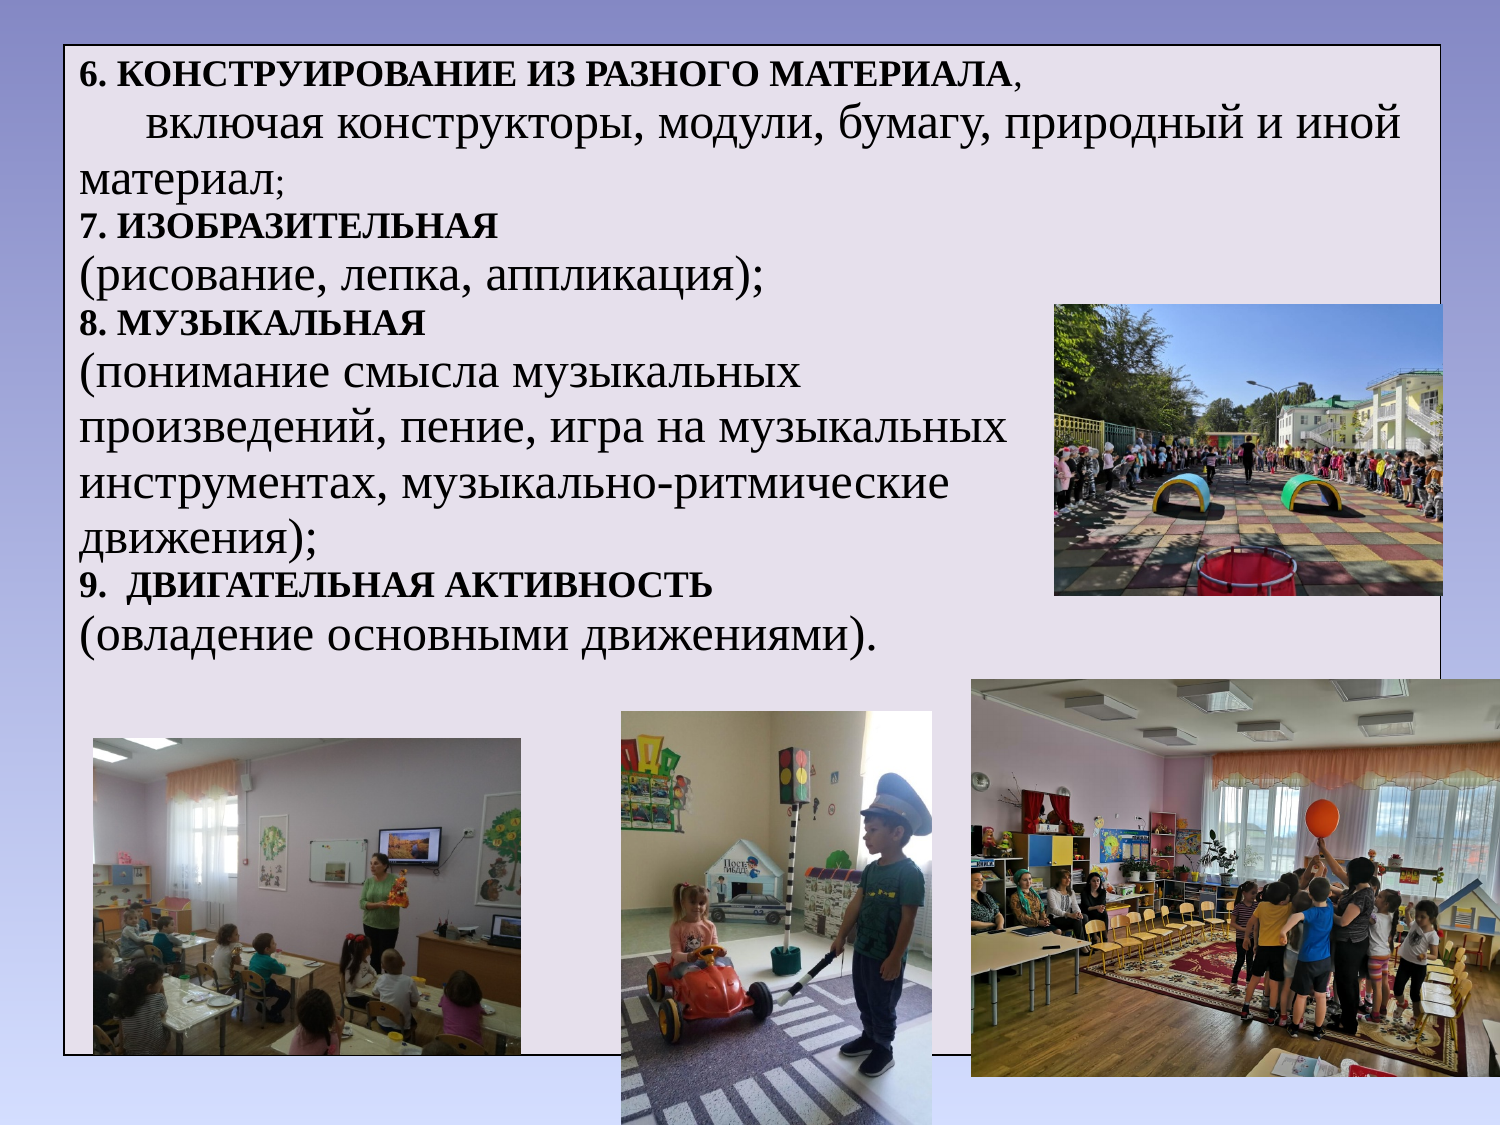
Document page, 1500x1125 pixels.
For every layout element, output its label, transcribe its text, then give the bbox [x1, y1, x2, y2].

picture [620, 711, 932, 1125]
table_header 6. КОНСТРУИРОВАНИЕ ИЗ РАЗНОГО МАТЕРИАЛА, включая конструкторы, модули, бумагу, природный и иной материал; 7. ИЗОБРАЗИТЕЛЬНАЯ (рисование, лепка, аппликация); 8. МУЗЫКАЛЬНАЯ (понимание смысла музыкальных произведений, пение, игра на музыкальных инструментах, музыкально-ритмические движения); 9. ДВИГАТЕЛЬНАЯ АКТИВНОСТЬ (овладение основными движениями). [65, 46, 1440, 1054]
picture [93, 737, 521, 1055]
picture [970, 679, 1500, 1077]
picture [1054, 304, 1444, 597]
